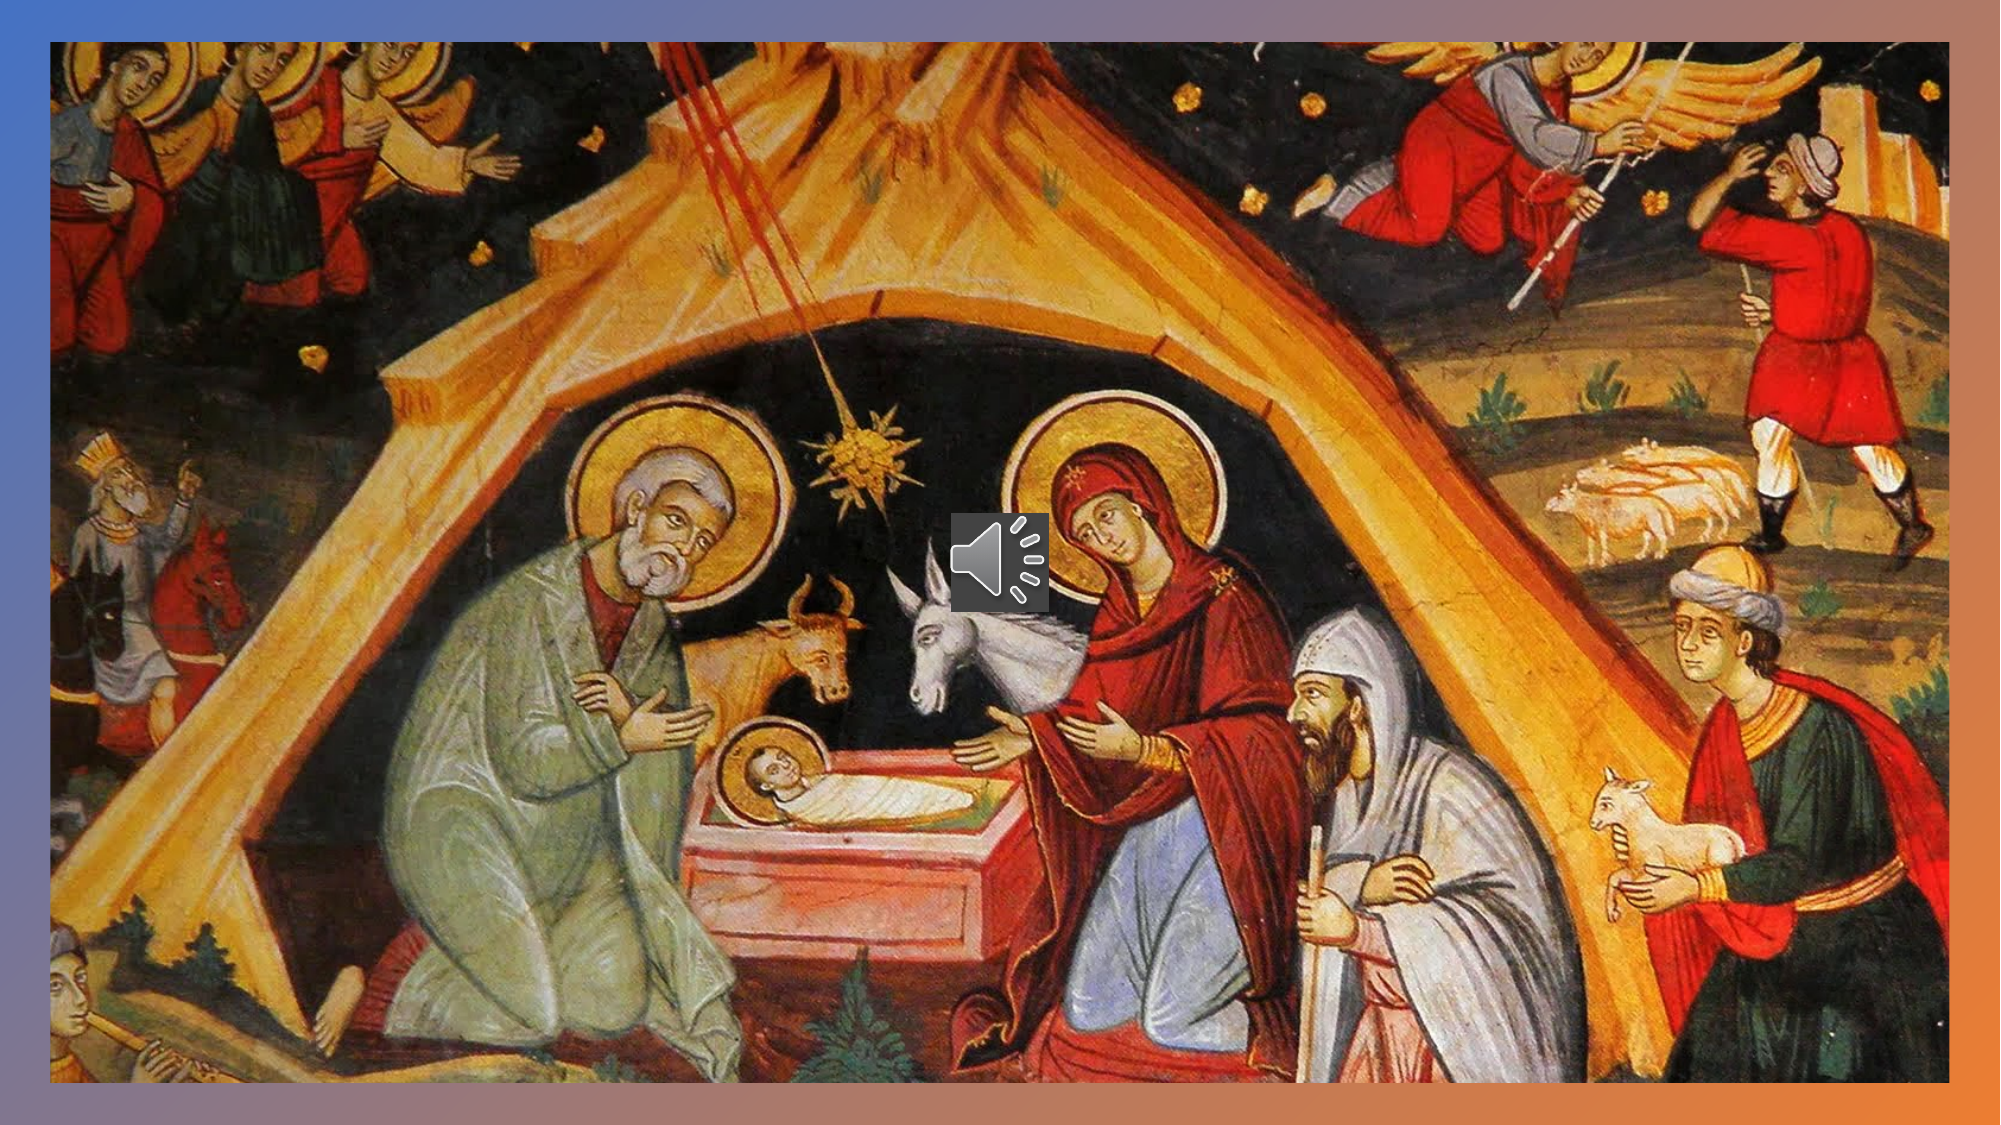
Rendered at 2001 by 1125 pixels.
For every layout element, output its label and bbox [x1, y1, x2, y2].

picture [50, 42, 1950, 1083]
text_box [0, 0, 2000, 1125]
